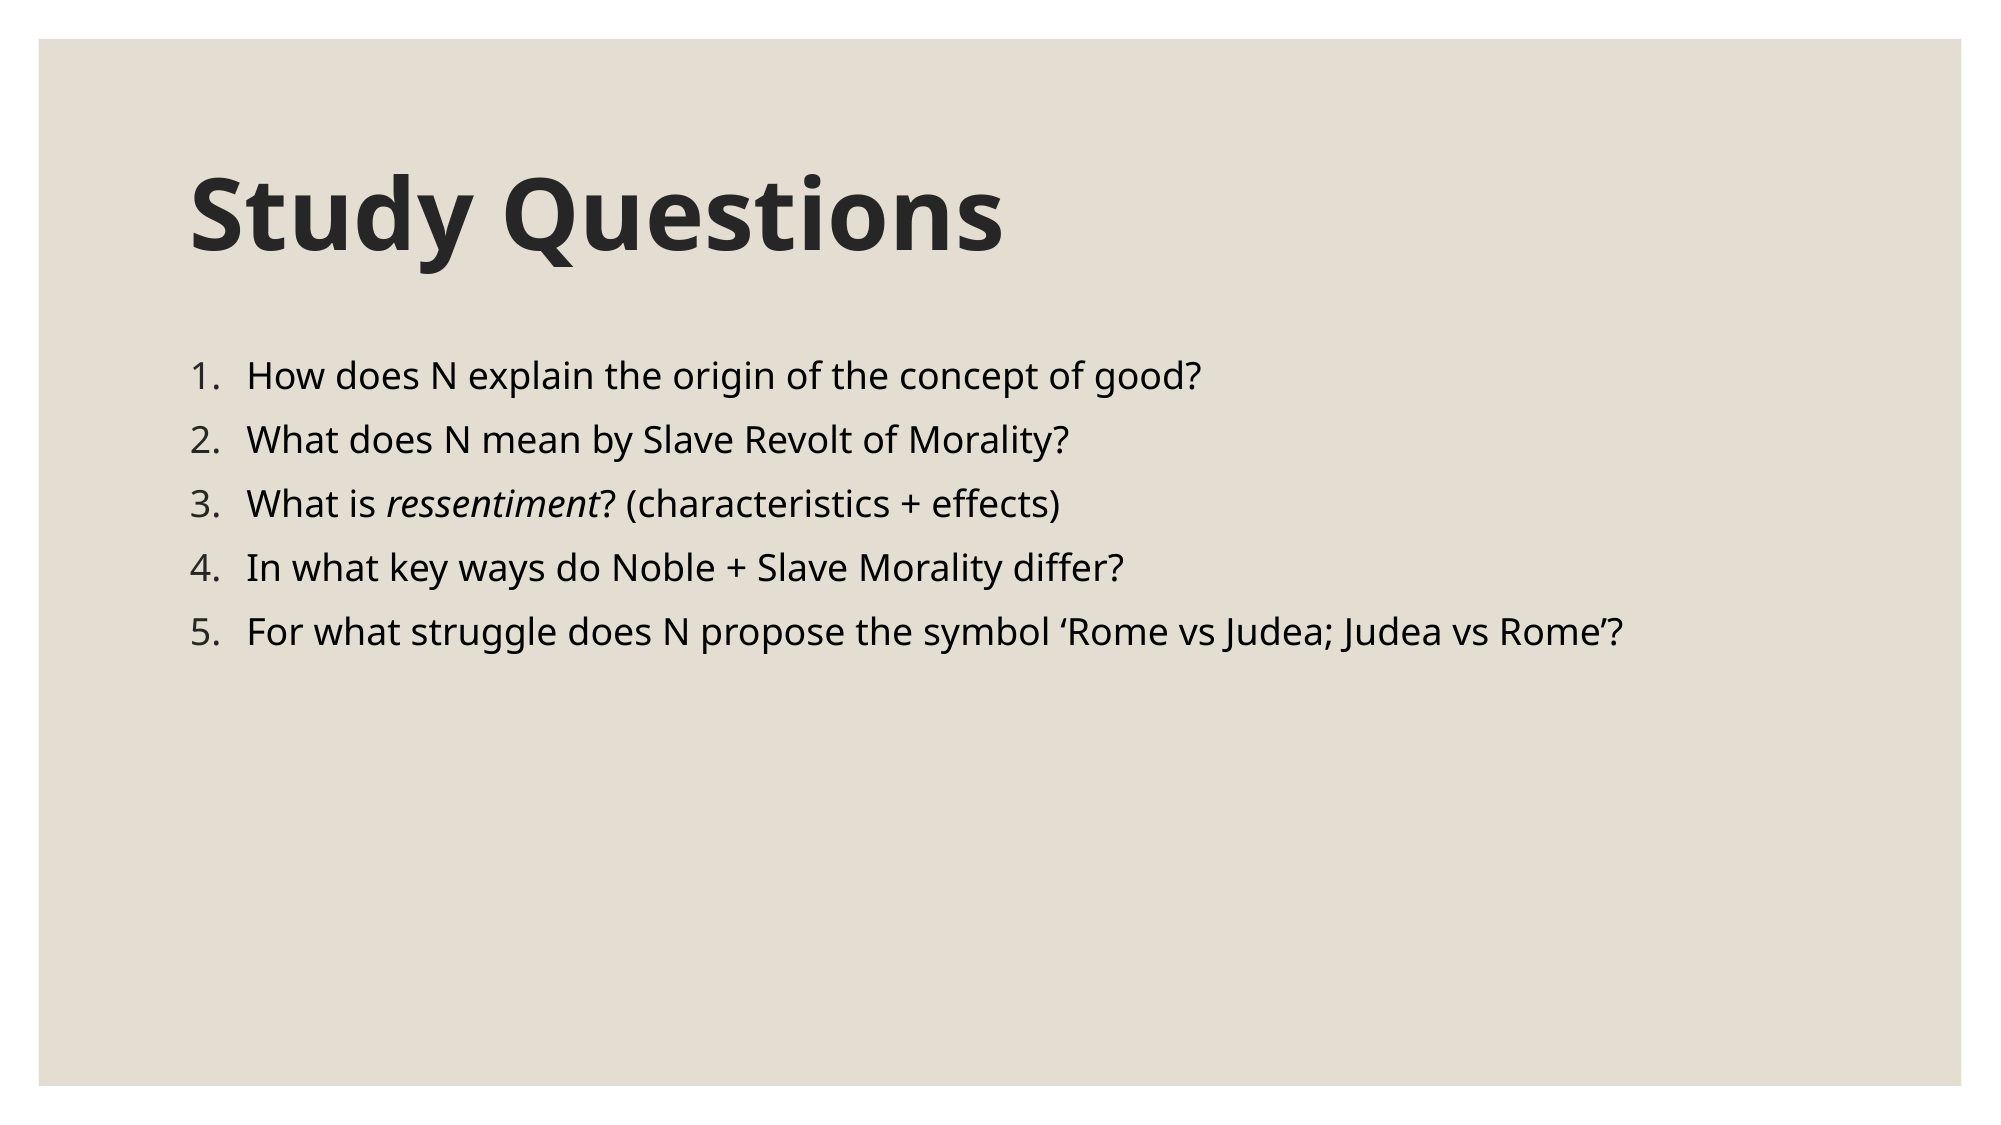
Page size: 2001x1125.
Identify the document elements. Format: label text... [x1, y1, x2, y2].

title Study Questions [174, 105, 1825, 331]
list How does N explain the origin of the concept of good? What does N mean by Slave Revolt of Morality? What is ressentiment? (characteristics + effects) In what key ways do Noble + Slave Morality differ? For what struggle does N propose the symbol ‘Rome vs Judea; Judea vs Rome’? [174, 345, 1825, 990]
